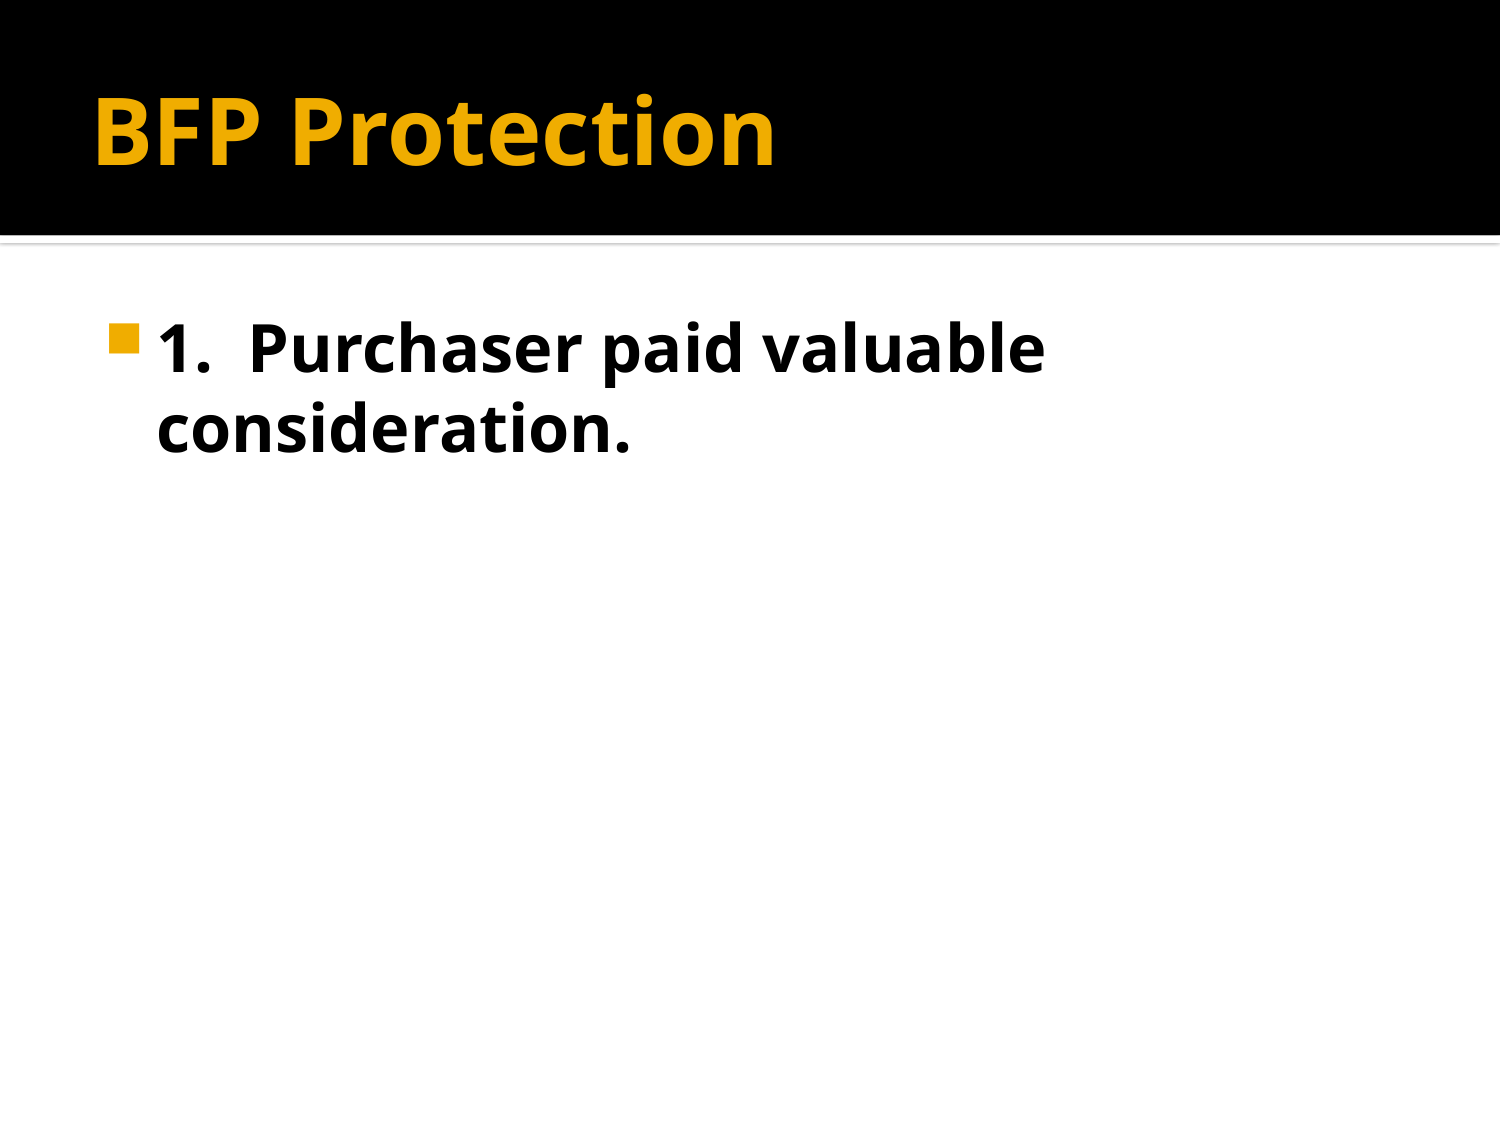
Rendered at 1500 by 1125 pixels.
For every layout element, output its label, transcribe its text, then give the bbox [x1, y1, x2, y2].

title BFP Protection [75, 25, 1425, 231]
list 1. Purchaser paid valuable consideration. [75, 291, 1425, 1050]
